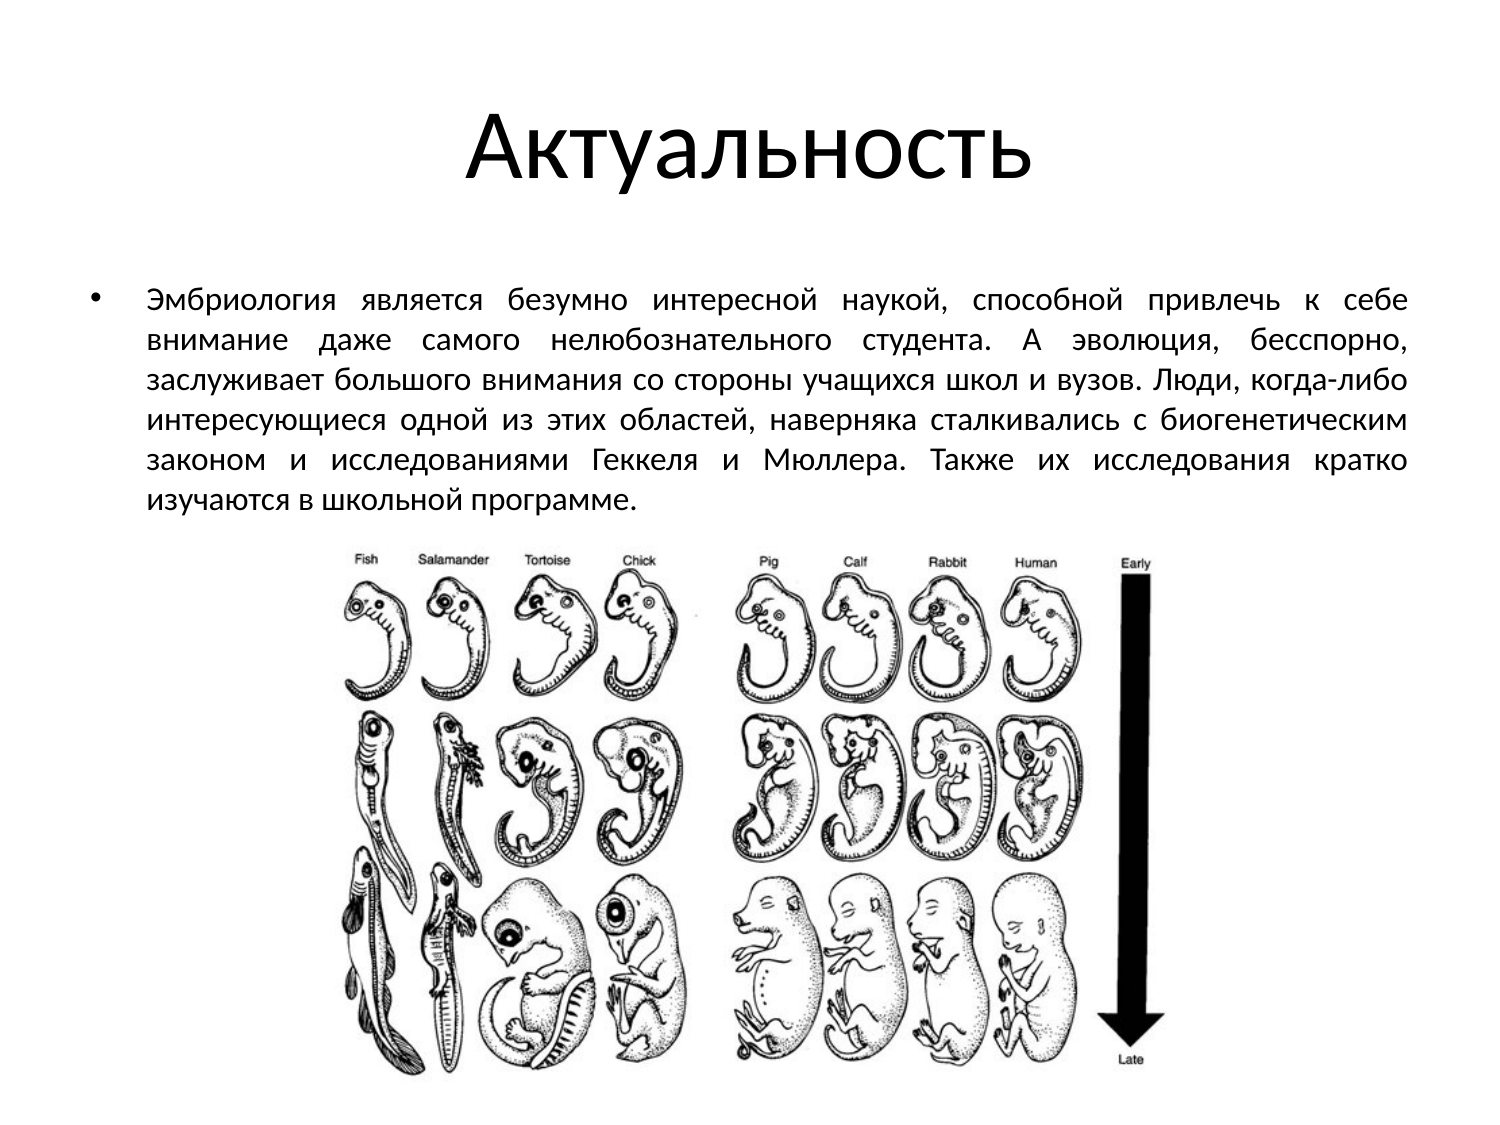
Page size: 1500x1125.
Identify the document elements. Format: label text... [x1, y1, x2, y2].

picture [324, 525, 1188, 1088]
title Актуальность [75, 45, 1425, 233]
list Эмбриология является безумно интересной наукой, способной привлечь к себе внимание даже самого нелюбознательного студента. А эволюция, бесспорно, заслуживает большого внимания со стороны учащихся школ и вузов. Люди, когда-либо интересующиеся одной из этих областей, наверняка сталкивались с биогенетическим законом и исследованиями Геккеля и Мюллера. Также их исследования кратко изучаются в школьной программе. [75, 270, 1425, 528]
